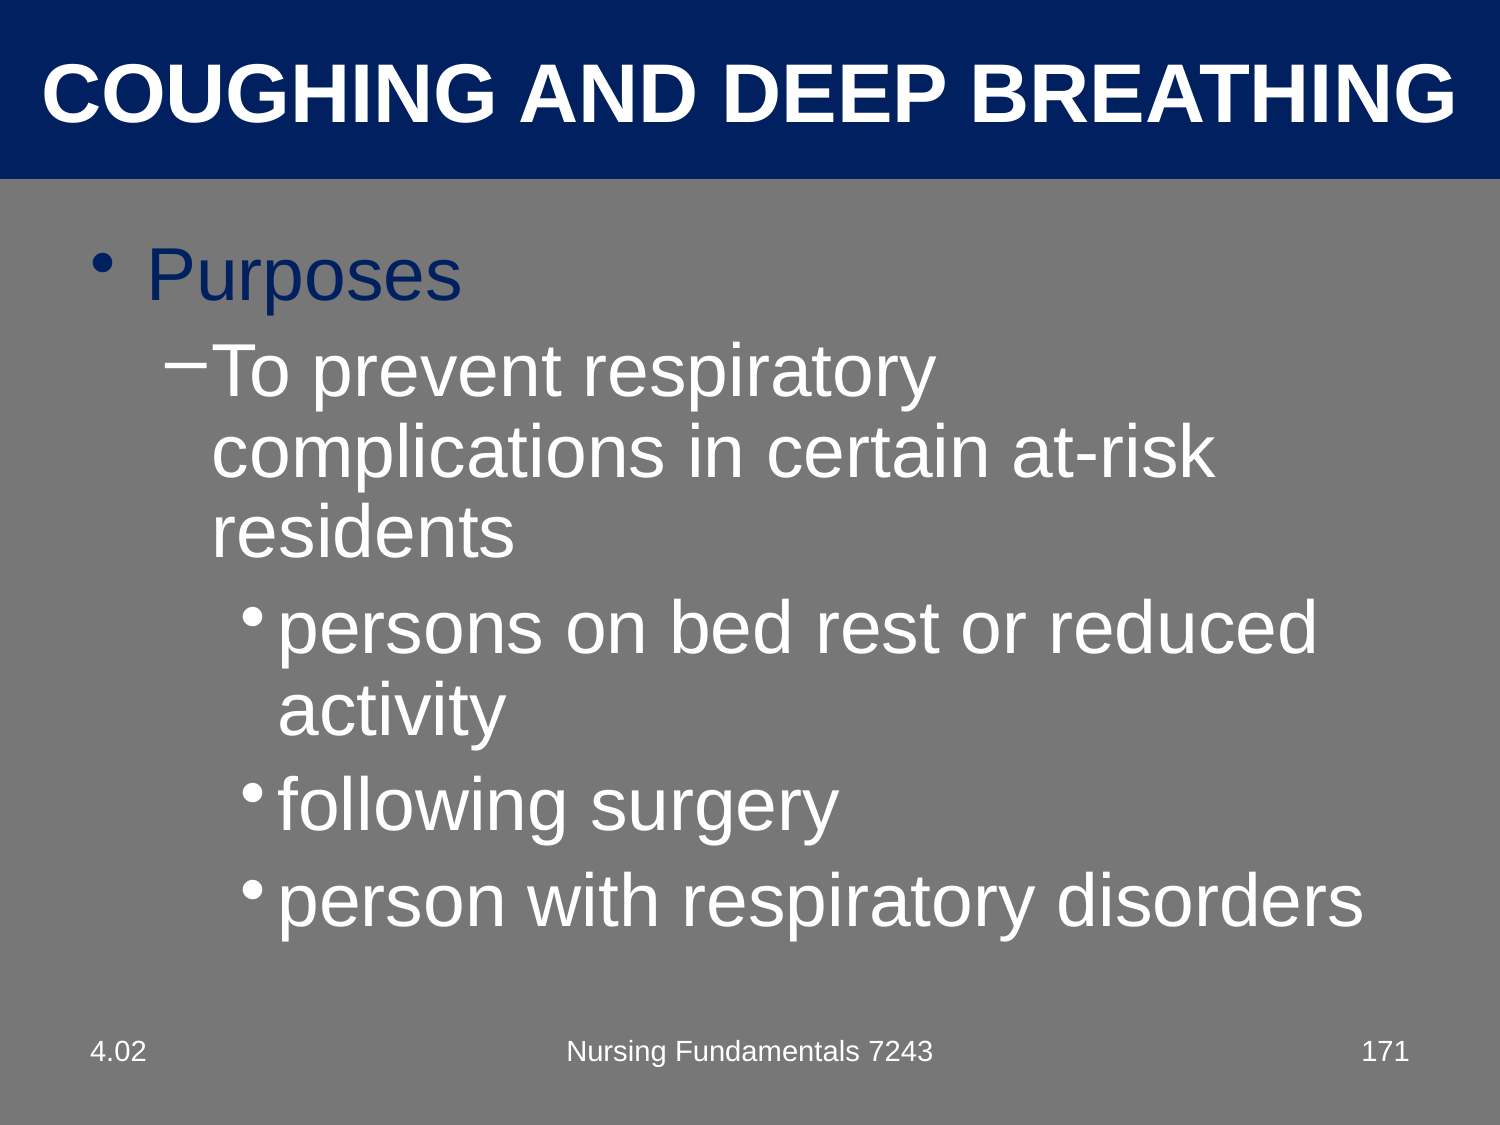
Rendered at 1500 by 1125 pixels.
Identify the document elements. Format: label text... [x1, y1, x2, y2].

slide_number 171 [1074, 1024, 1425, 1103]
slide_number 4.02 [75, 1024, 425, 1103]
text_box COUGHING AND DEEP BREATHING [0, 0, 1500, 179]
list Purposes To prevent respiratory complications in certain at-risk residents persons on bed rest or reduced activity following surgery person with respiratory disorders [75, 227, 1425, 982]
footer Nursing Fundamentals 7243 [512, 1024, 988, 1103]
